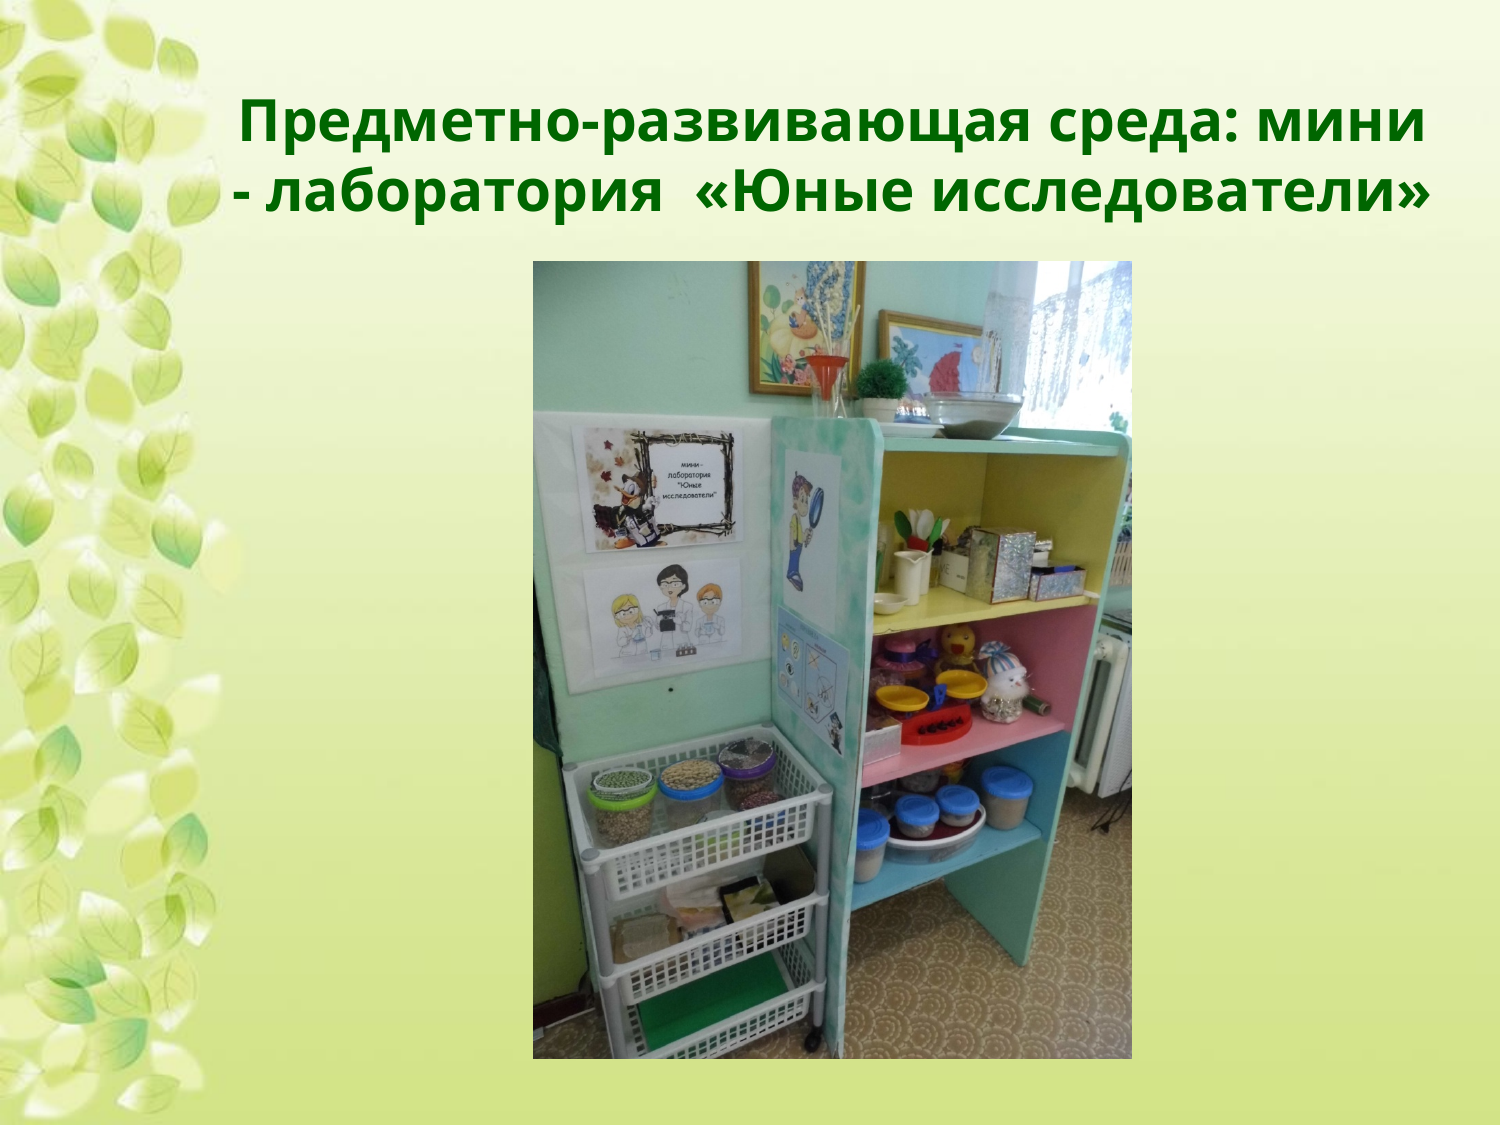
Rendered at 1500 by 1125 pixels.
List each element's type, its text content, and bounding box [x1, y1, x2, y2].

title Предметно-развивающая среда: мини - лаборатория «Юные исследователи» [212, 48, 1454, 259]
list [533, 261, 1132, 1059]
picture [0, 0, 1500, 1125]
